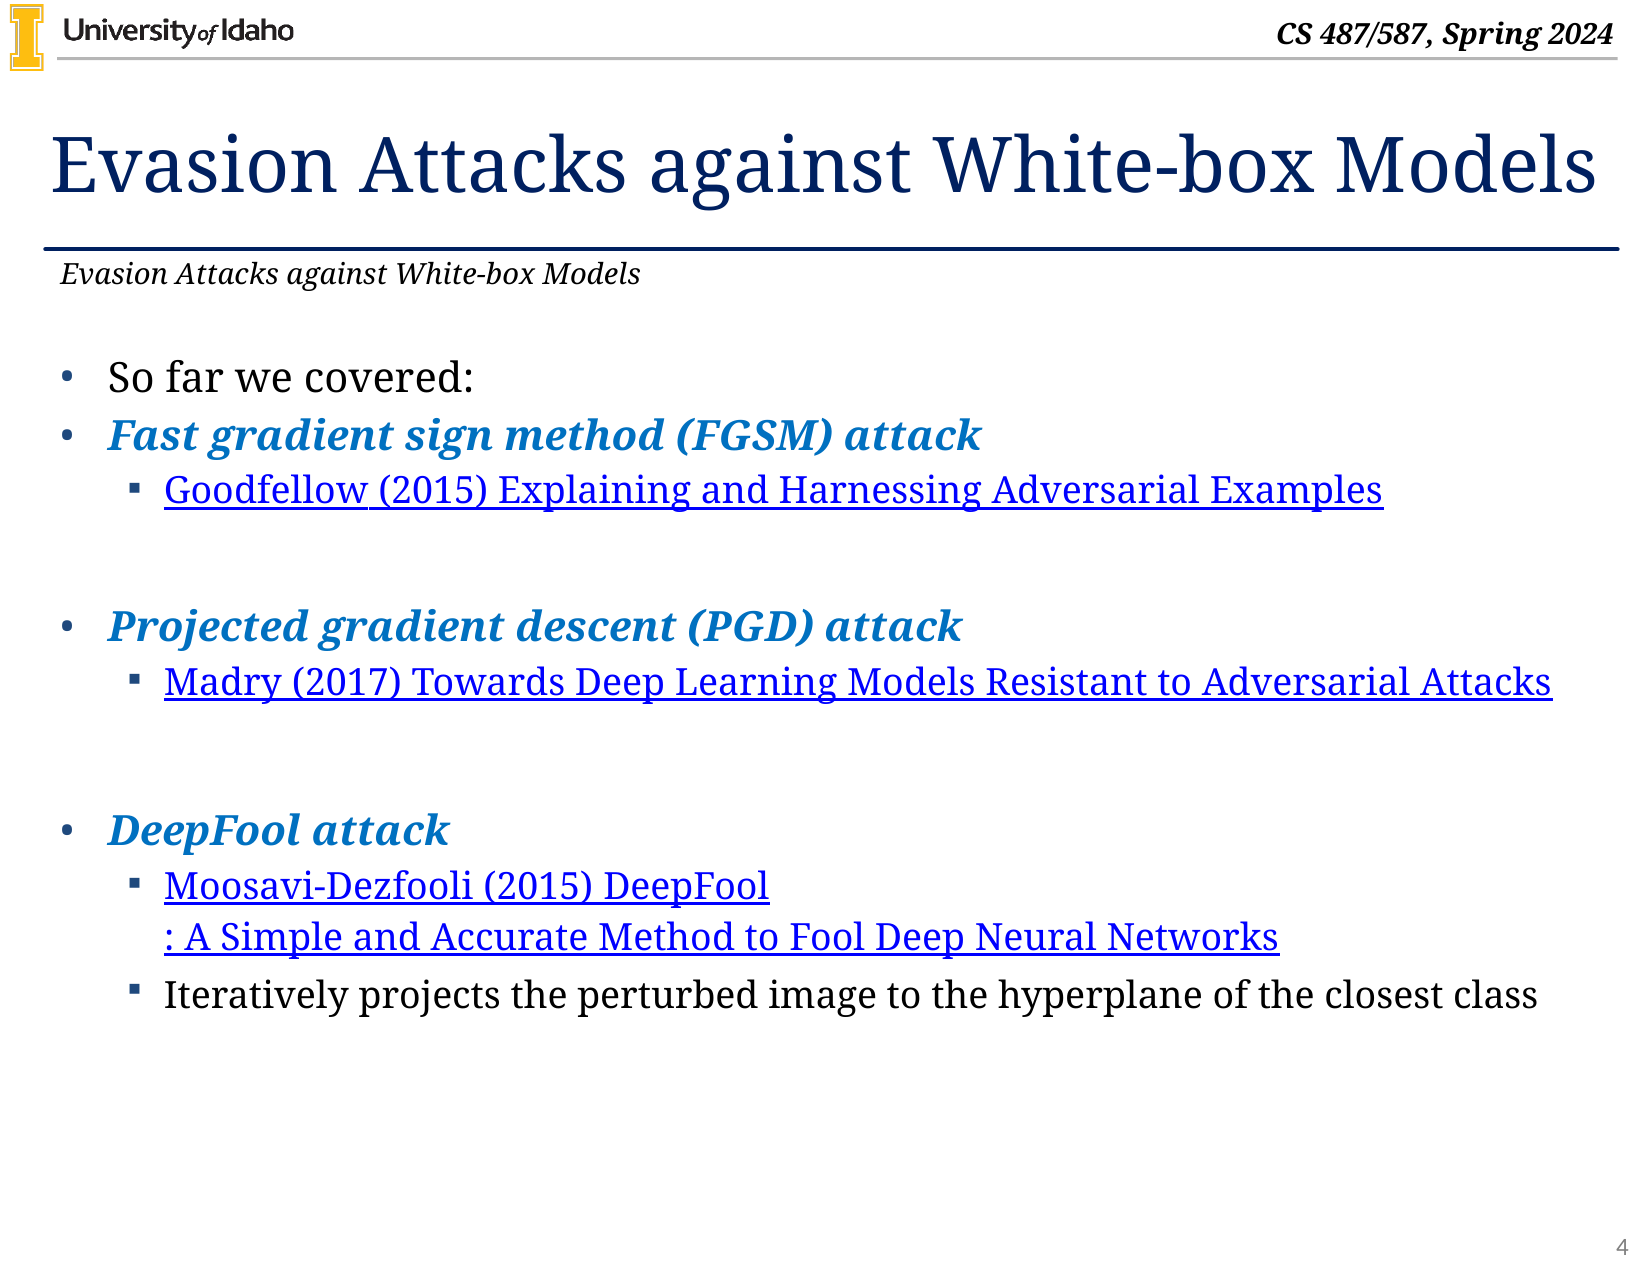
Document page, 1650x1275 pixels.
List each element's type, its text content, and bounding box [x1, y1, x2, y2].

picture [9, 4, 48, 71]
title Evasion Attacks against White-box Models [0, 75, 1650, 248]
picture [57, 2, 294, 52]
list Evasion Attacks against White-box Models [45, 247, 1062, 306]
